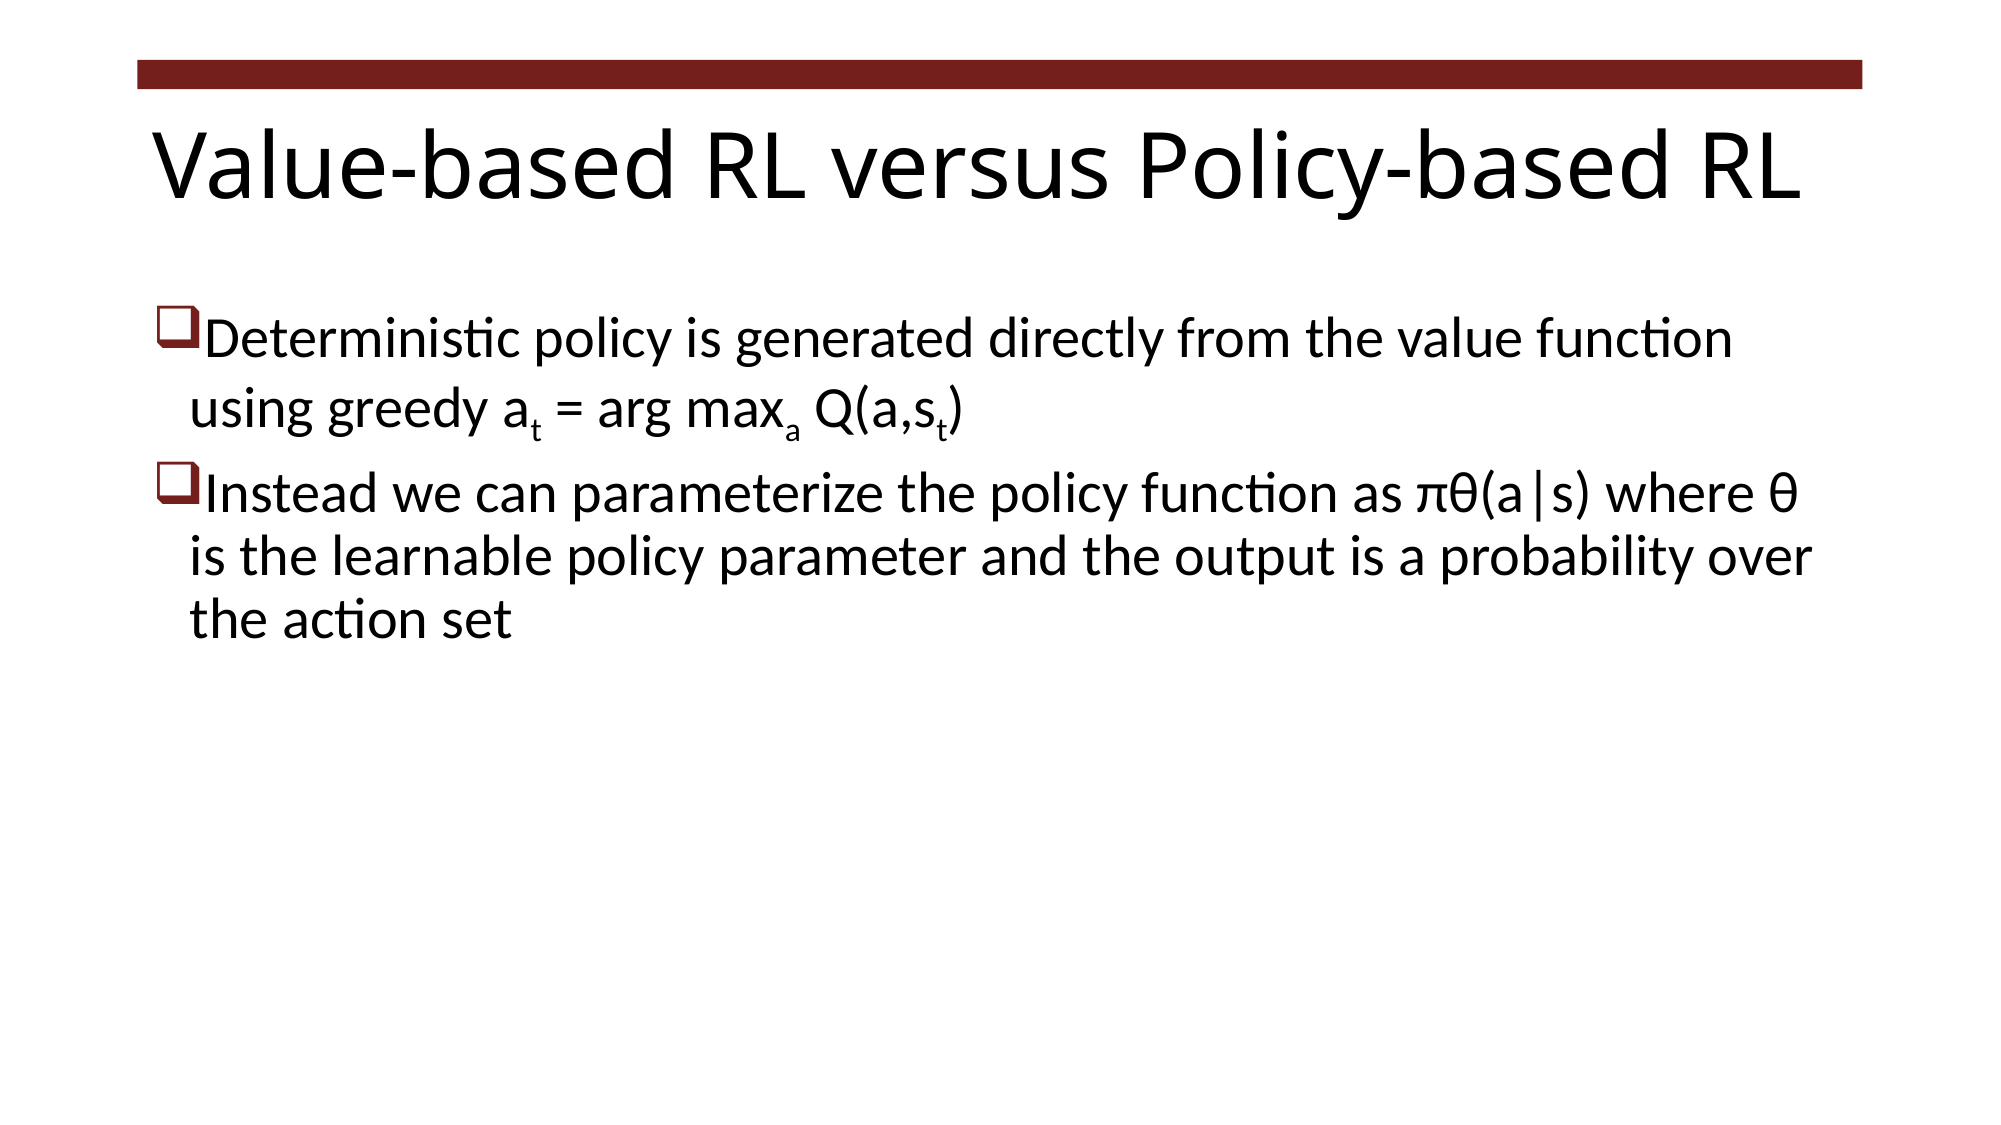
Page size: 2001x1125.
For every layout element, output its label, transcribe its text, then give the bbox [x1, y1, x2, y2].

list Deterministic policy is generated directly from the value function using greedy at = arg maxa Q(a,st) Instead we can parameterize the policy function as πθ(a|s) where θ is the learnable policy parameter and the output is a probability over the action set [137, 299, 1863, 1103]
title Value-based RL versus Policy-based RL [137, 59, 1863, 278]
